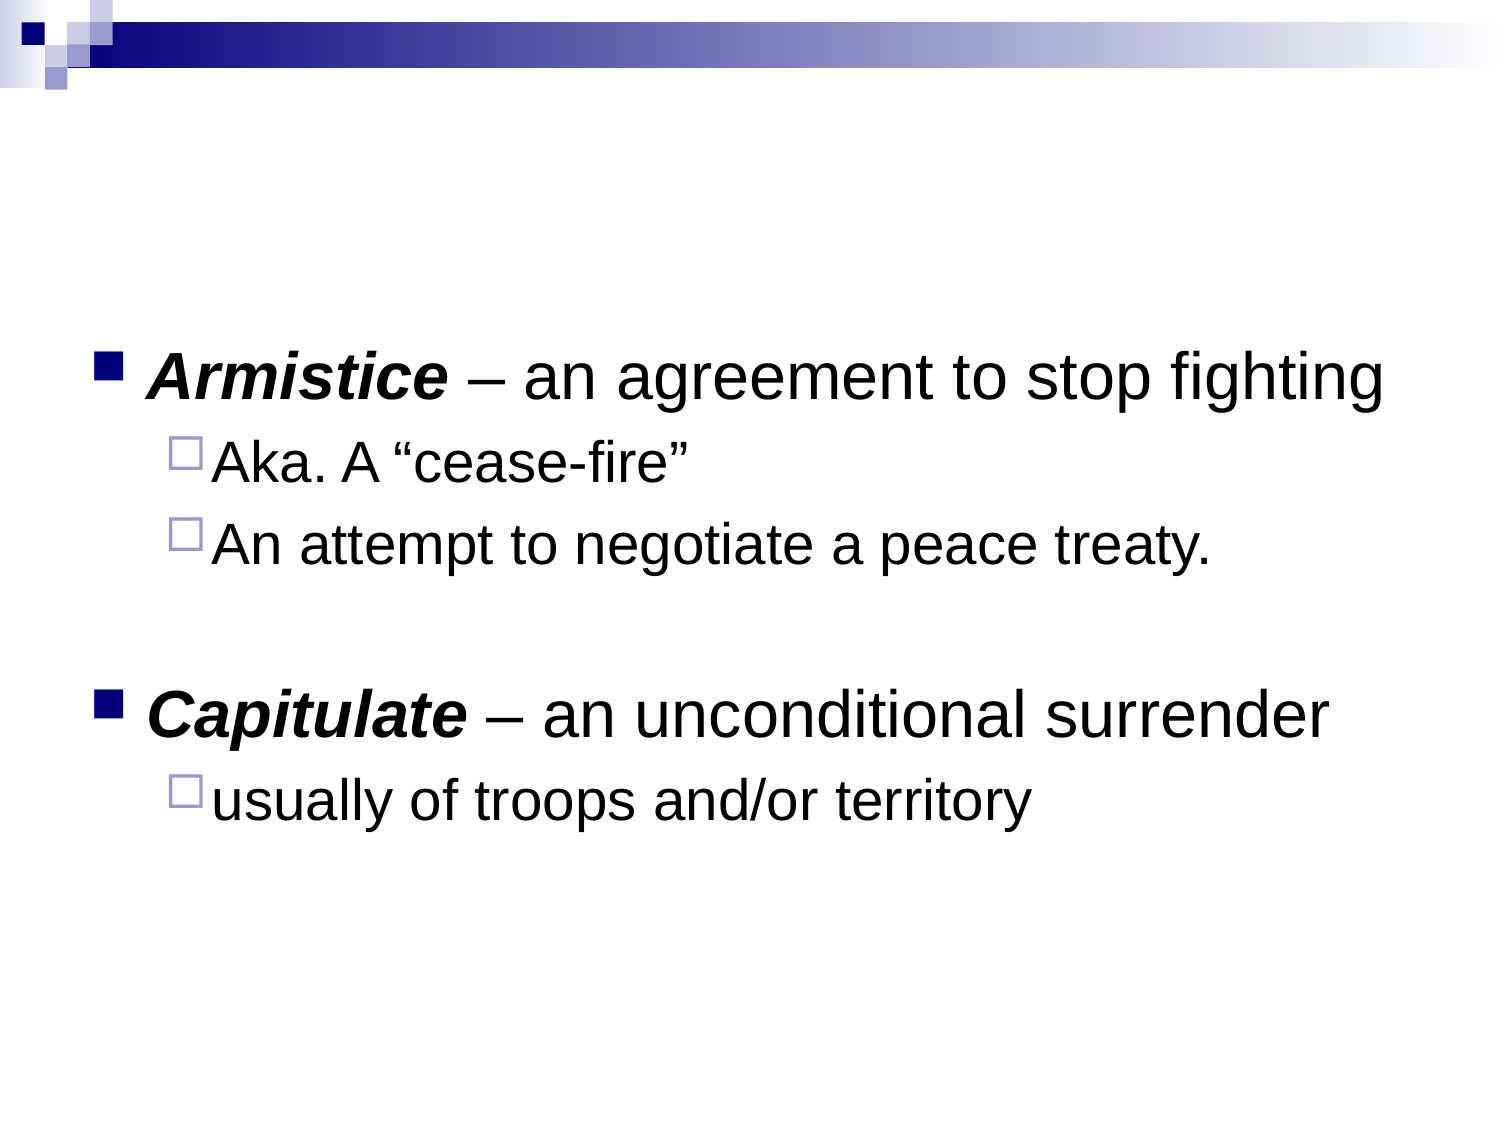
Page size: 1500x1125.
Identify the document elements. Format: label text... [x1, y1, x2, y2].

list Armistice – an agreement to stop fighting Aka. A “cease-fire” An attempt to negotiate a peace treaty. Capitulate – an unconditional surrender usually of troops and/or territory [74, 324, 1426, 963]
